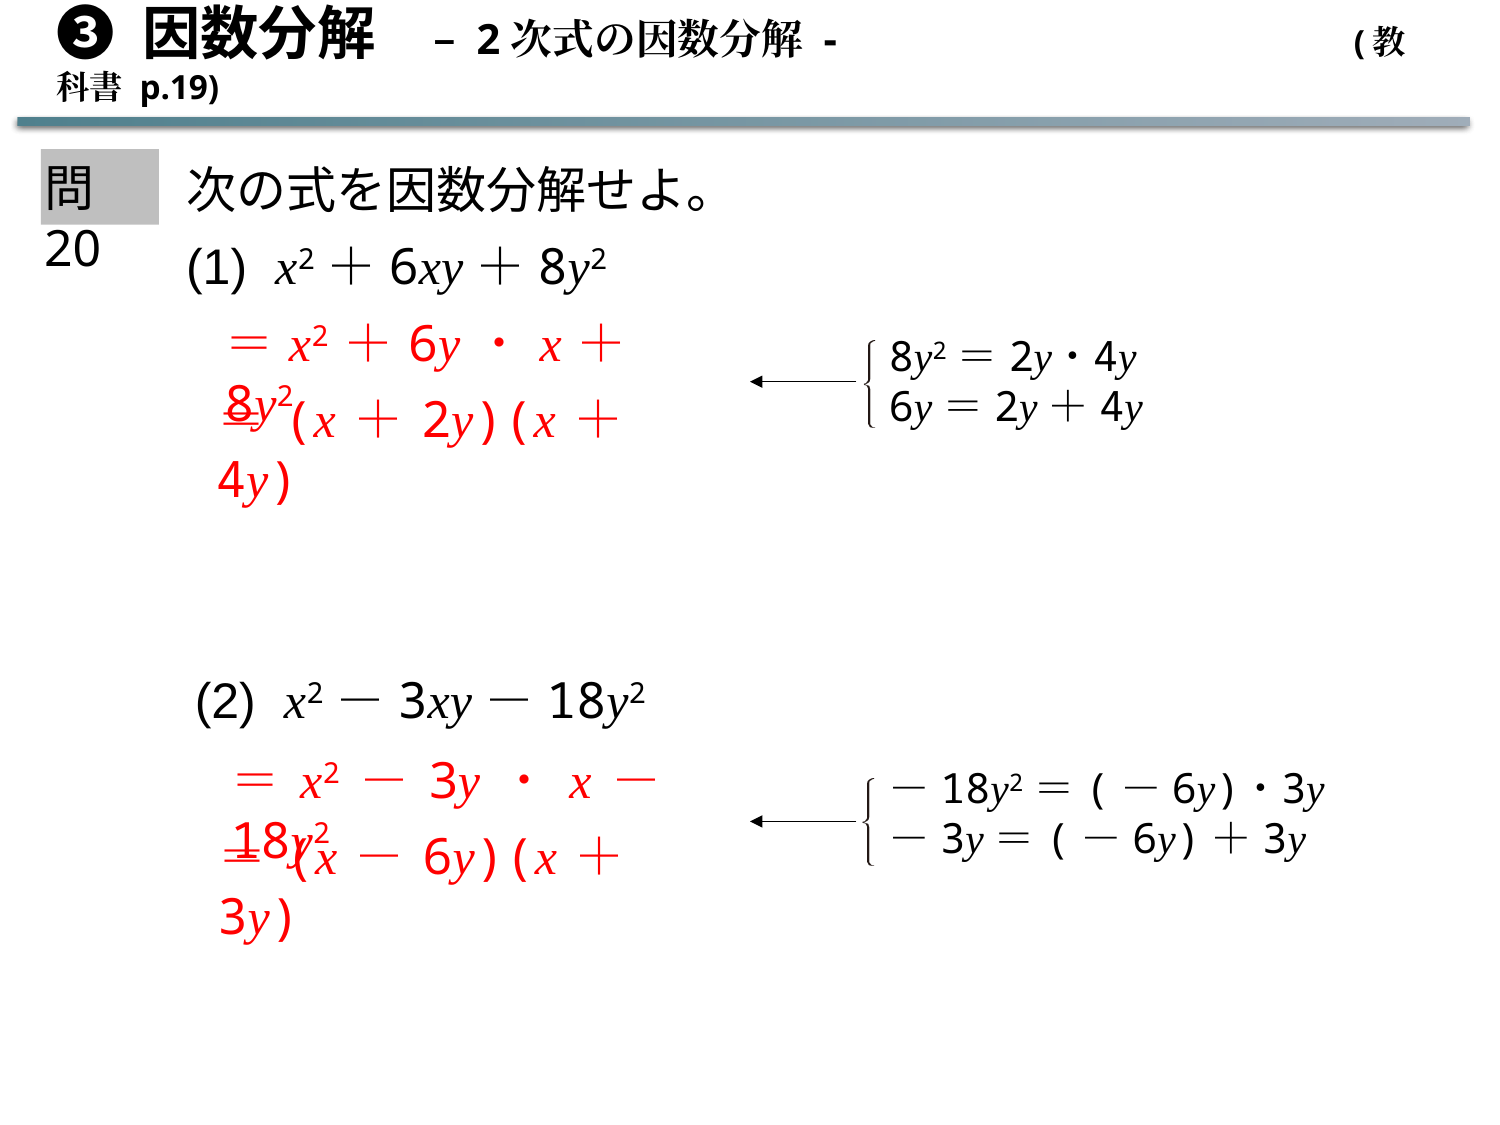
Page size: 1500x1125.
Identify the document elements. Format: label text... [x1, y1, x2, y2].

text_box ＝(x＋2y)(x＋4y) [112, 379, 651, 455]
text_box ＝x2－3y・x－18y2 [127, 741, 689, 817]
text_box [29, 148, 171, 225]
text_box (1) x2＋6xy＋8y2 [171, 226, 786, 302]
text_box ＝(x－6y)(x＋3y) [114, 817, 652, 892]
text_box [749, 322, 1194, 439]
text_box ＝x2＋6y・x＋8y2 [120, 304, 654, 379]
text_box 次の式を因数分解せよ。 [171, 150, 739, 226]
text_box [749, 754, 1459, 872]
text_box (2) x2－3xy－18y2 [180, 661, 795, 737]
text_box ➌ 因数分解 – 2次式の因数分解 - (教科書 p.19) [42, 13, 1436, 114]
